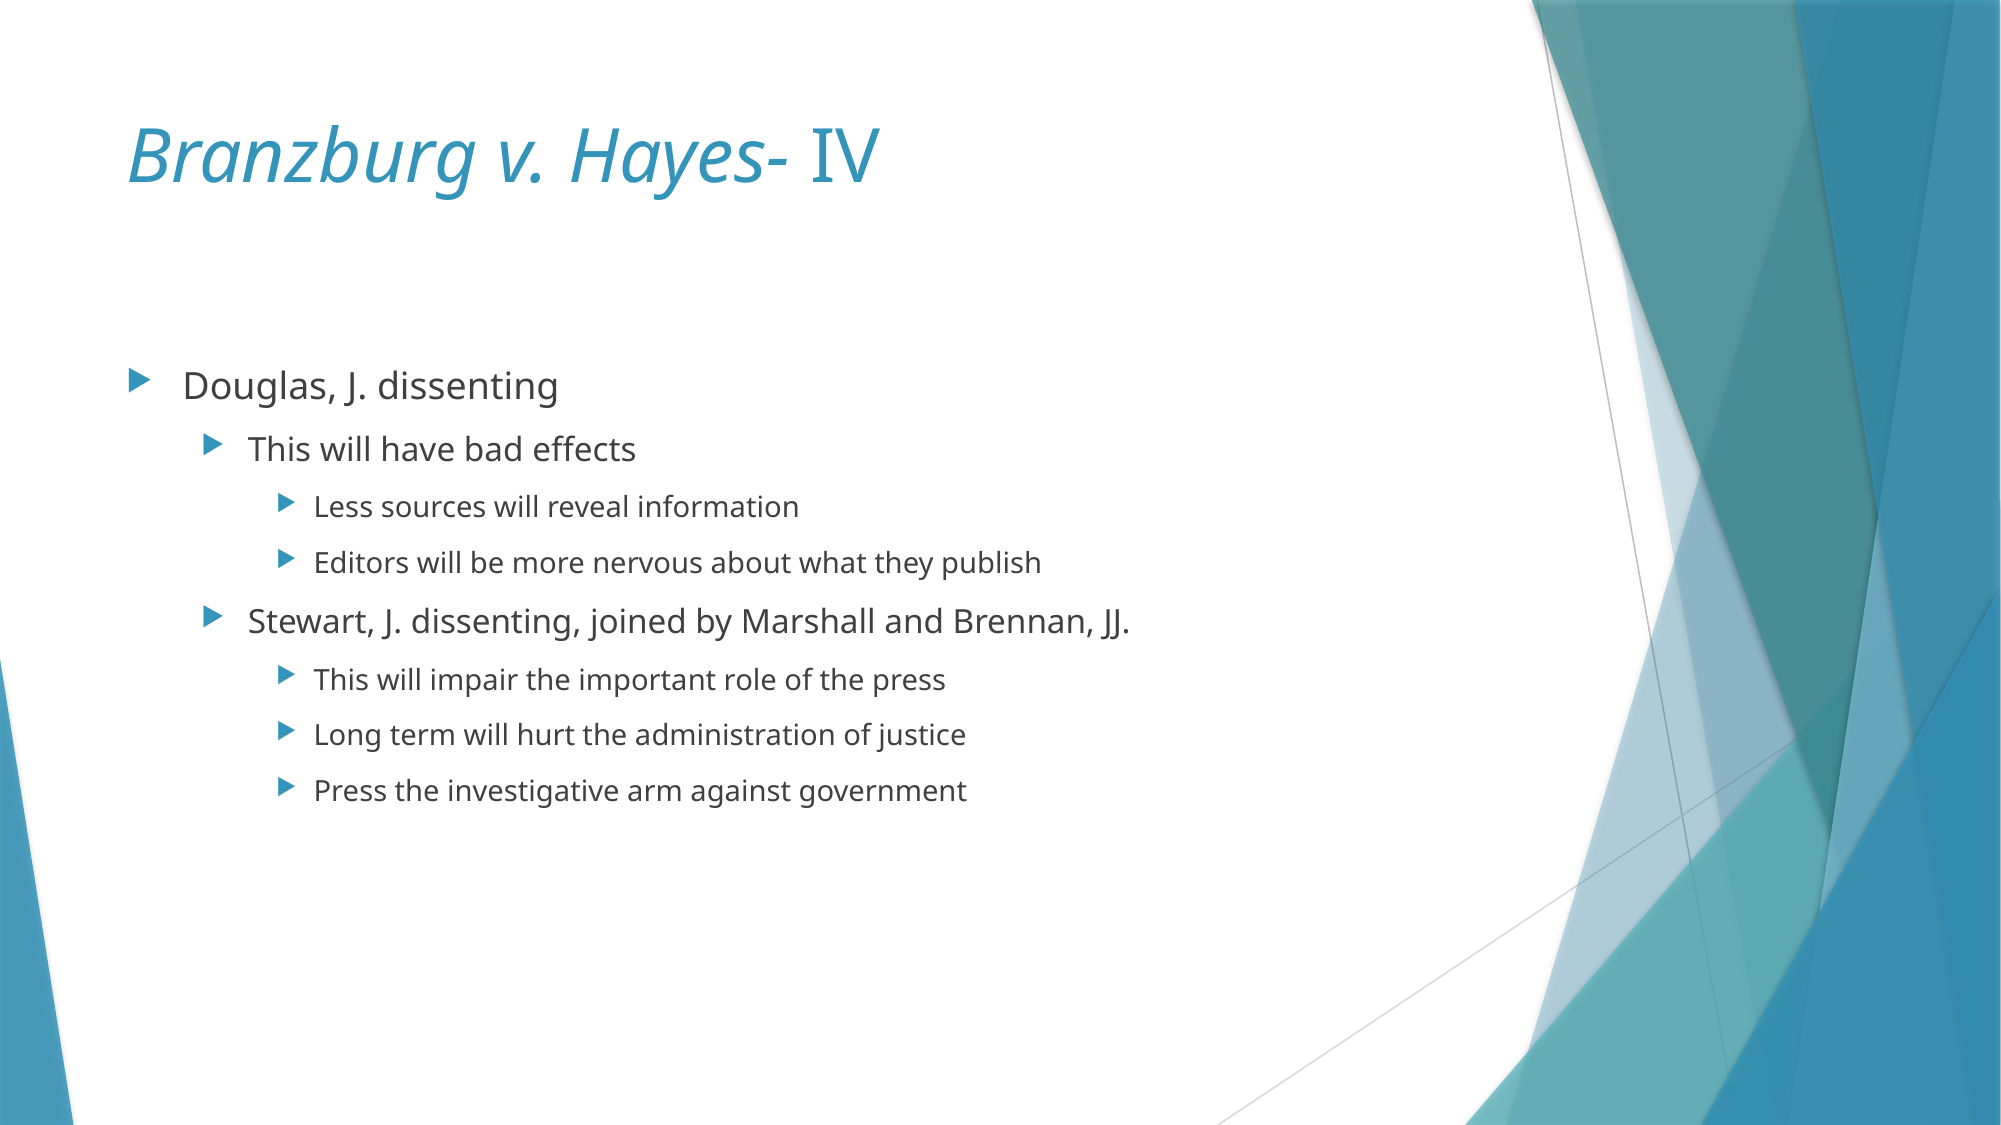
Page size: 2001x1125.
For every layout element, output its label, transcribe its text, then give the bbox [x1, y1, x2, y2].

list Douglas, J. dissenting This will have bad effects Less sources will reveal information Editors will be more nervous about what they publish Stewart, J. dissenting, joined by Marshall and Brennan, JJ. This will impair the important role of the press Long term will hurt the administration of justice Press the investigative arm against government [111, 354, 1522, 992]
title Branzburg v. Hayes- IV [111, 99, 1522, 317]
